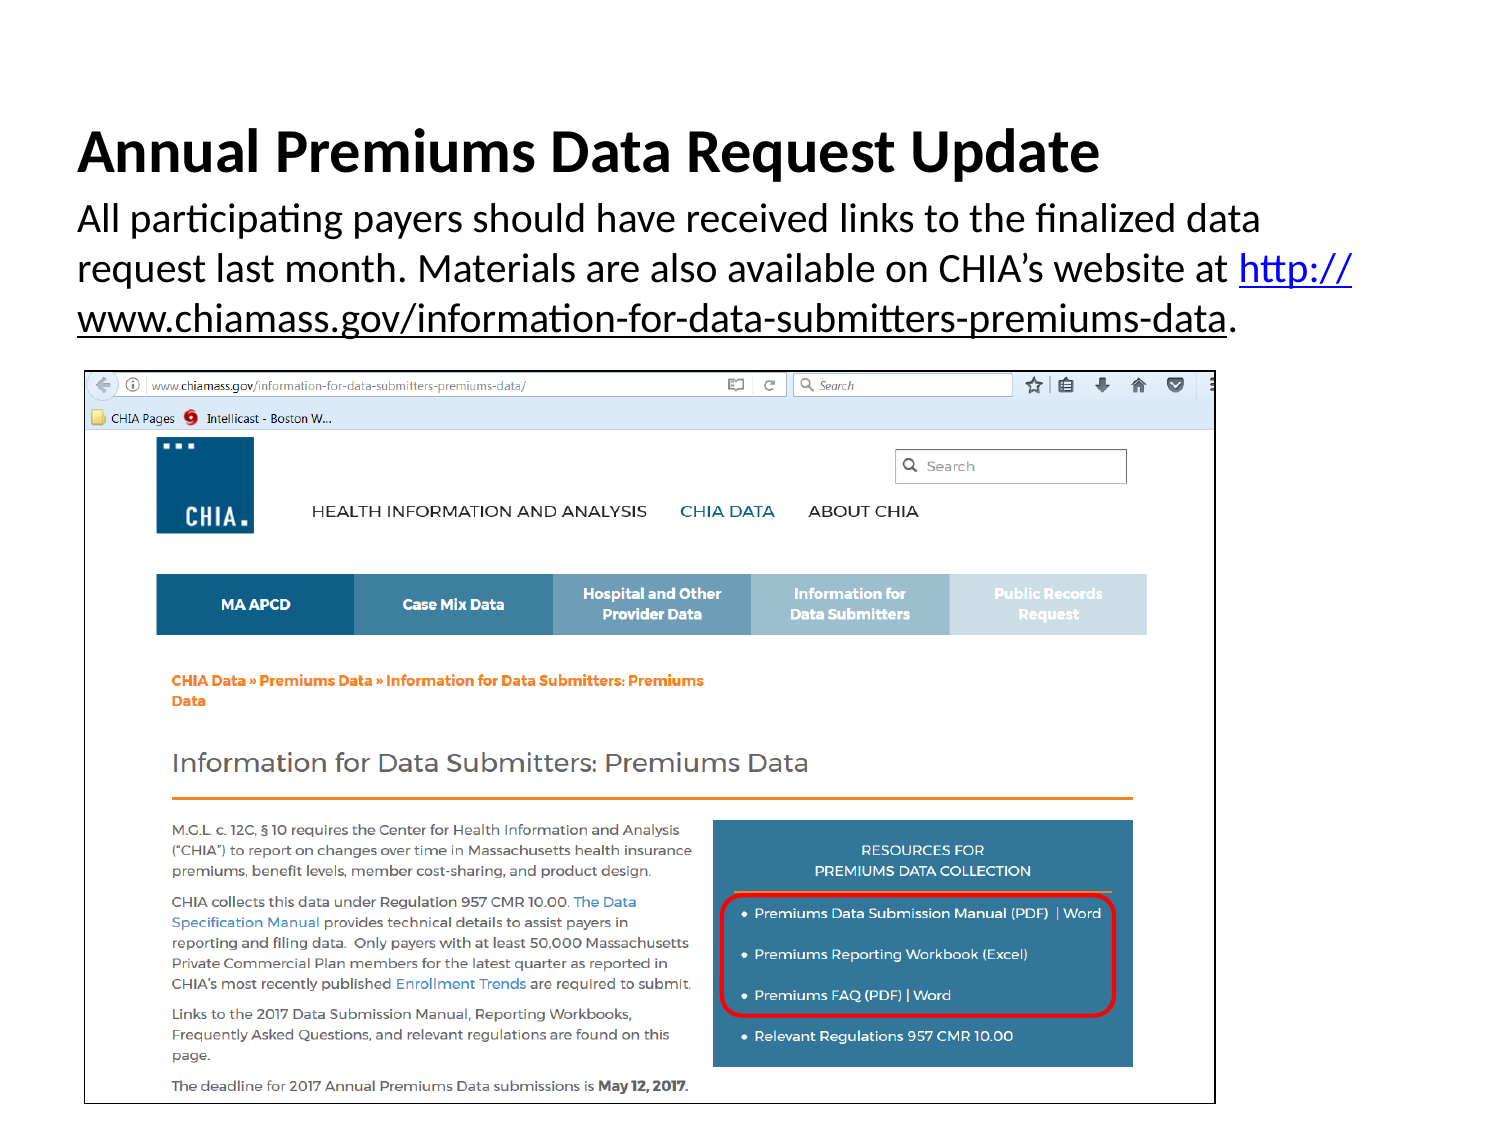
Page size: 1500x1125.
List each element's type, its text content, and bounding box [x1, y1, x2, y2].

picture [84, 371, 1215, 1103]
text_box All participating payers should have received links to the finalized data request last month. Materials are also available on CHIA’s website at http://www.chiamass.gov/information-for-data-submitters-premiums-data. [62, 183, 1413, 349]
text_box Annual Premiums Data Request Update [62, 102, 1338, 193]
